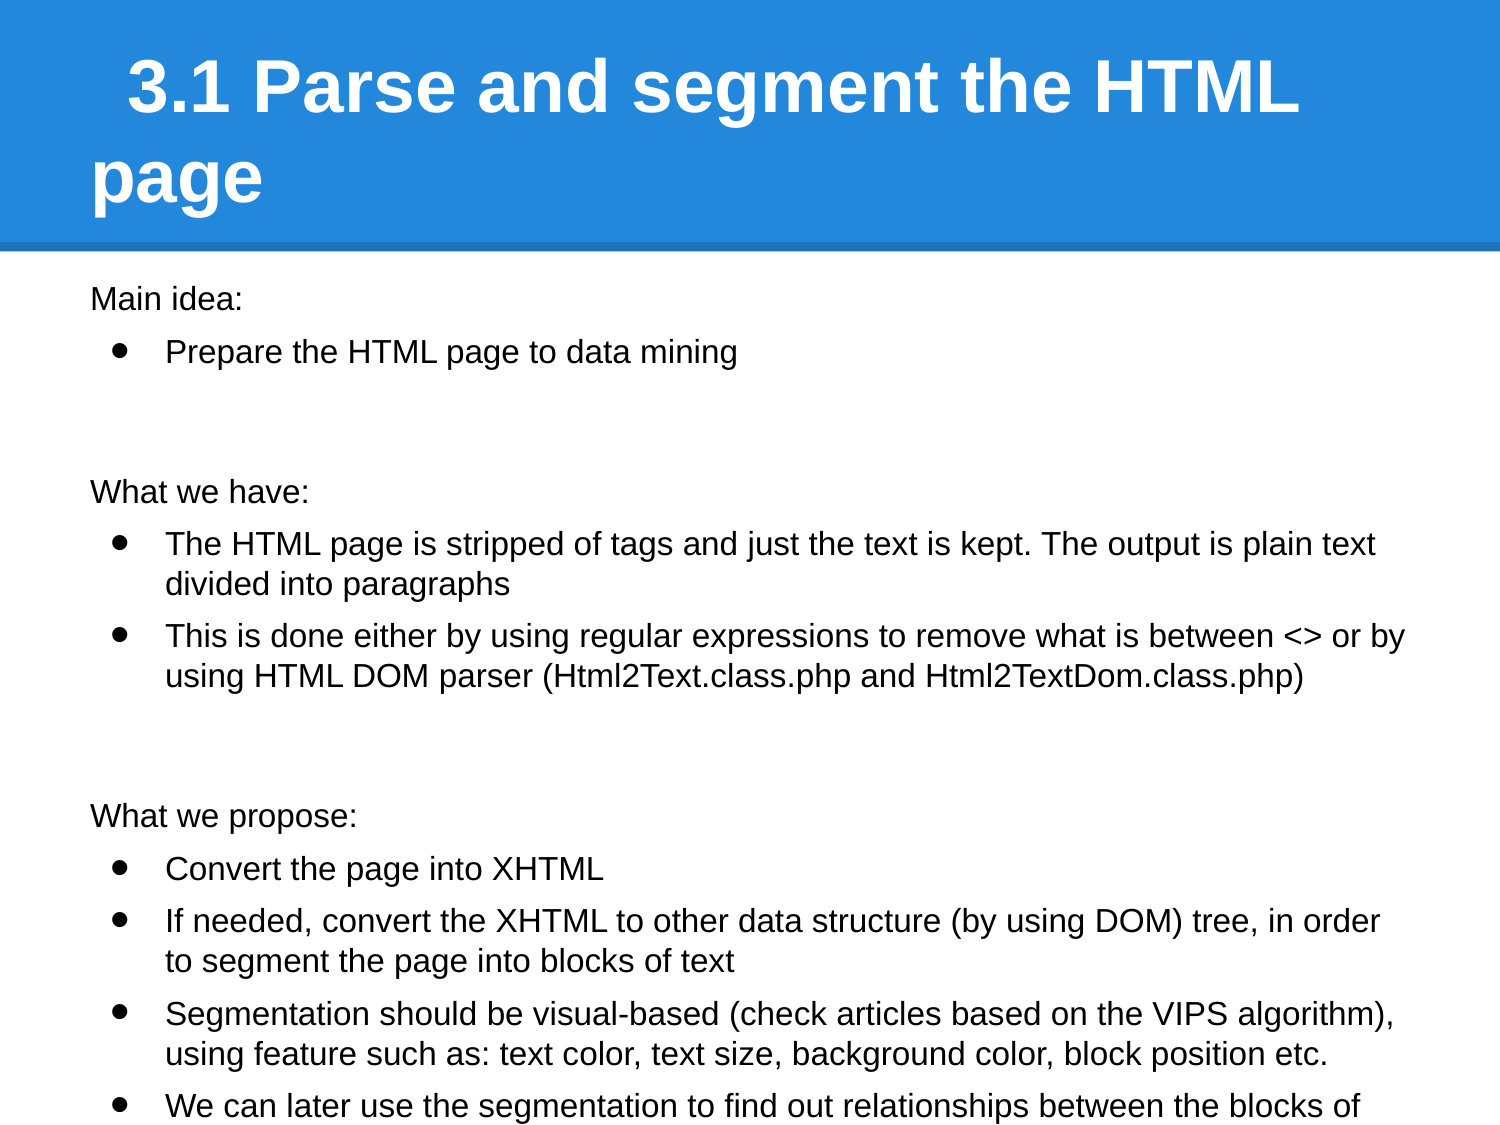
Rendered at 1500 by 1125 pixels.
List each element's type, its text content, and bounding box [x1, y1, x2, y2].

list Main idea: Prepare the HTML page to data mining What we have: The HTML page is stripped of tags and just the text is kept. The output is plain text divided into paragraphs This is done either by using regular expressions to remove what is between <> or by using HTML DOM parser (Html2Text.class.php and Html2TextDom.class.php) What we propose: Convert the page into XHTML If needed, convert the XHTML to other data structure (by using DOM) tree, in order to segment the page into blocks of text Segmentation should be visual-based (check articles based on the VIPS algorithm), using feature such as: text color, text size, background color, block position etc. We can later use the segmentation to find out relationships between the blocks of text which contains addresses and blocks of text which contain descriptive information [75, 262, 1425, 1078]
title 3.1 Parse and segment the HTML page [75, 45, 1425, 233]
